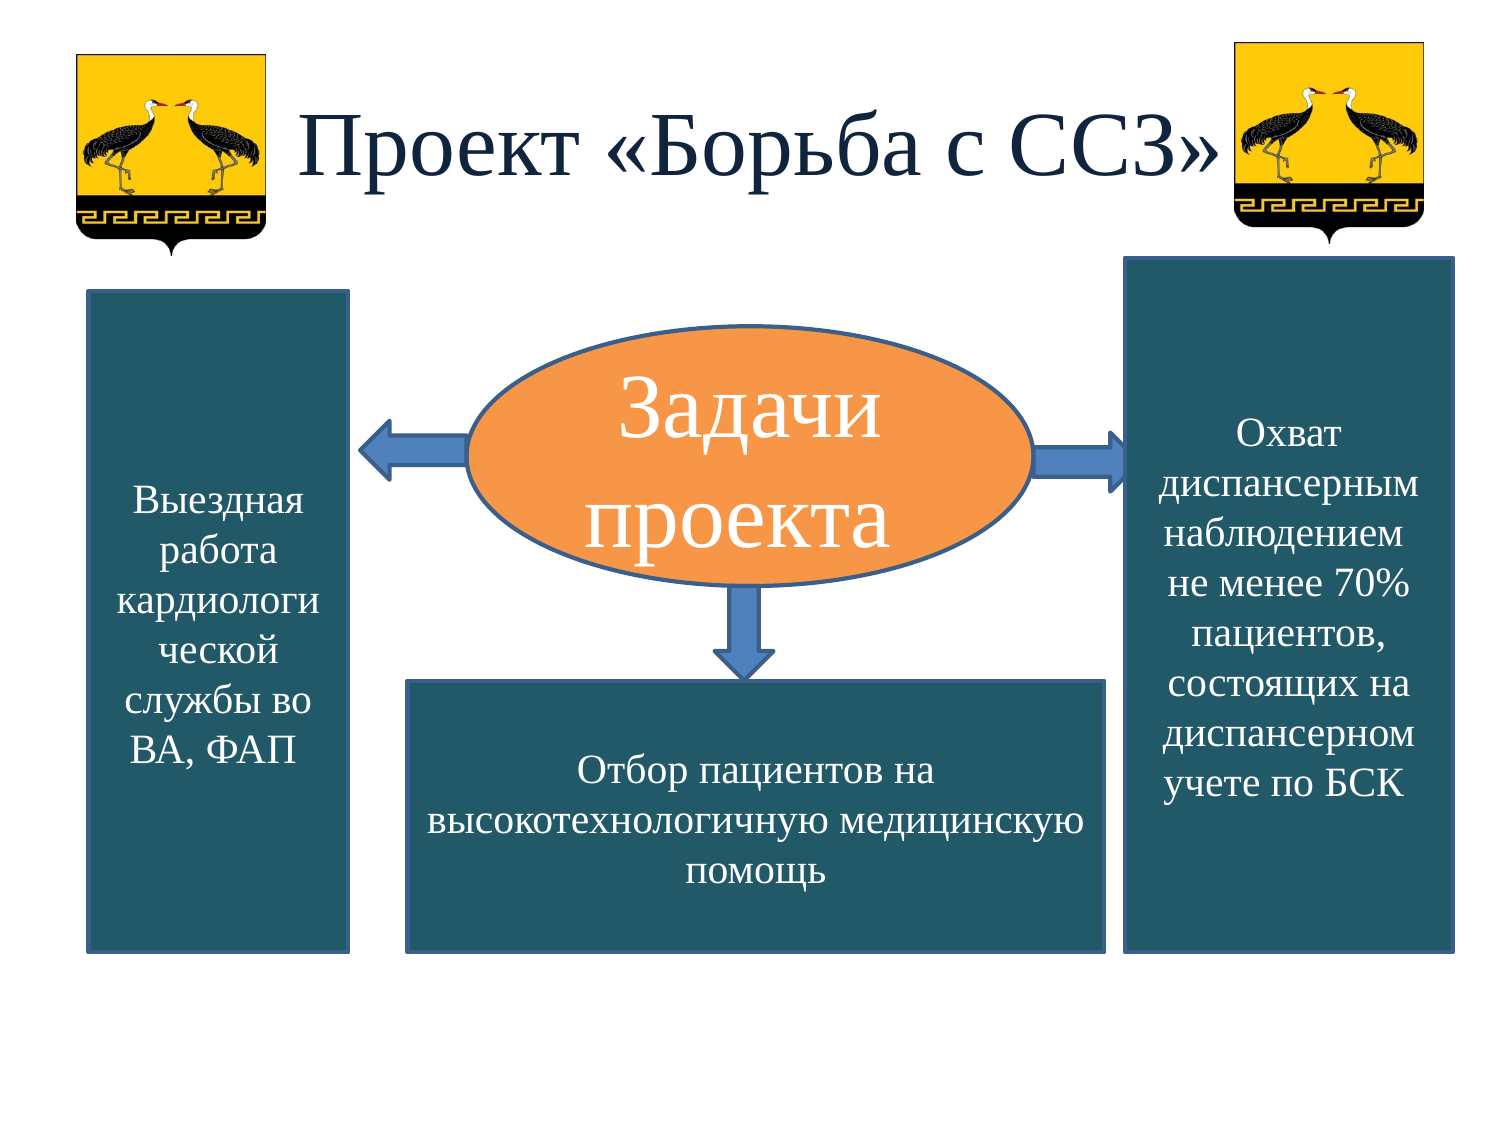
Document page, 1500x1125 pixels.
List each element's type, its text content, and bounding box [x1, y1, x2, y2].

title Проект «Борьба с ССЗ» [75, 45, 1229, 233]
text_box Выездная работа кардиологи ческой службы во ВА, ФАП [86, 289, 350, 954]
text_box [1031, 430, 1123, 494]
text_box [712, 583, 776, 679]
picture [76, 54, 266, 256]
text_box [358, 418, 469, 482]
text_box Охват диспансерным наблюдением не менее 70% пациентов, состоящих на диспансерном учете по БСК [1123, 256, 1455, 954]
text_box Отбор пациентов на высокотехнологичную медицинскую помощь [405, 679, 1106, 954]
text_box Задачи проекта [465, 324, 1035, 589]
picture [1233, 42, 1424, 244]
